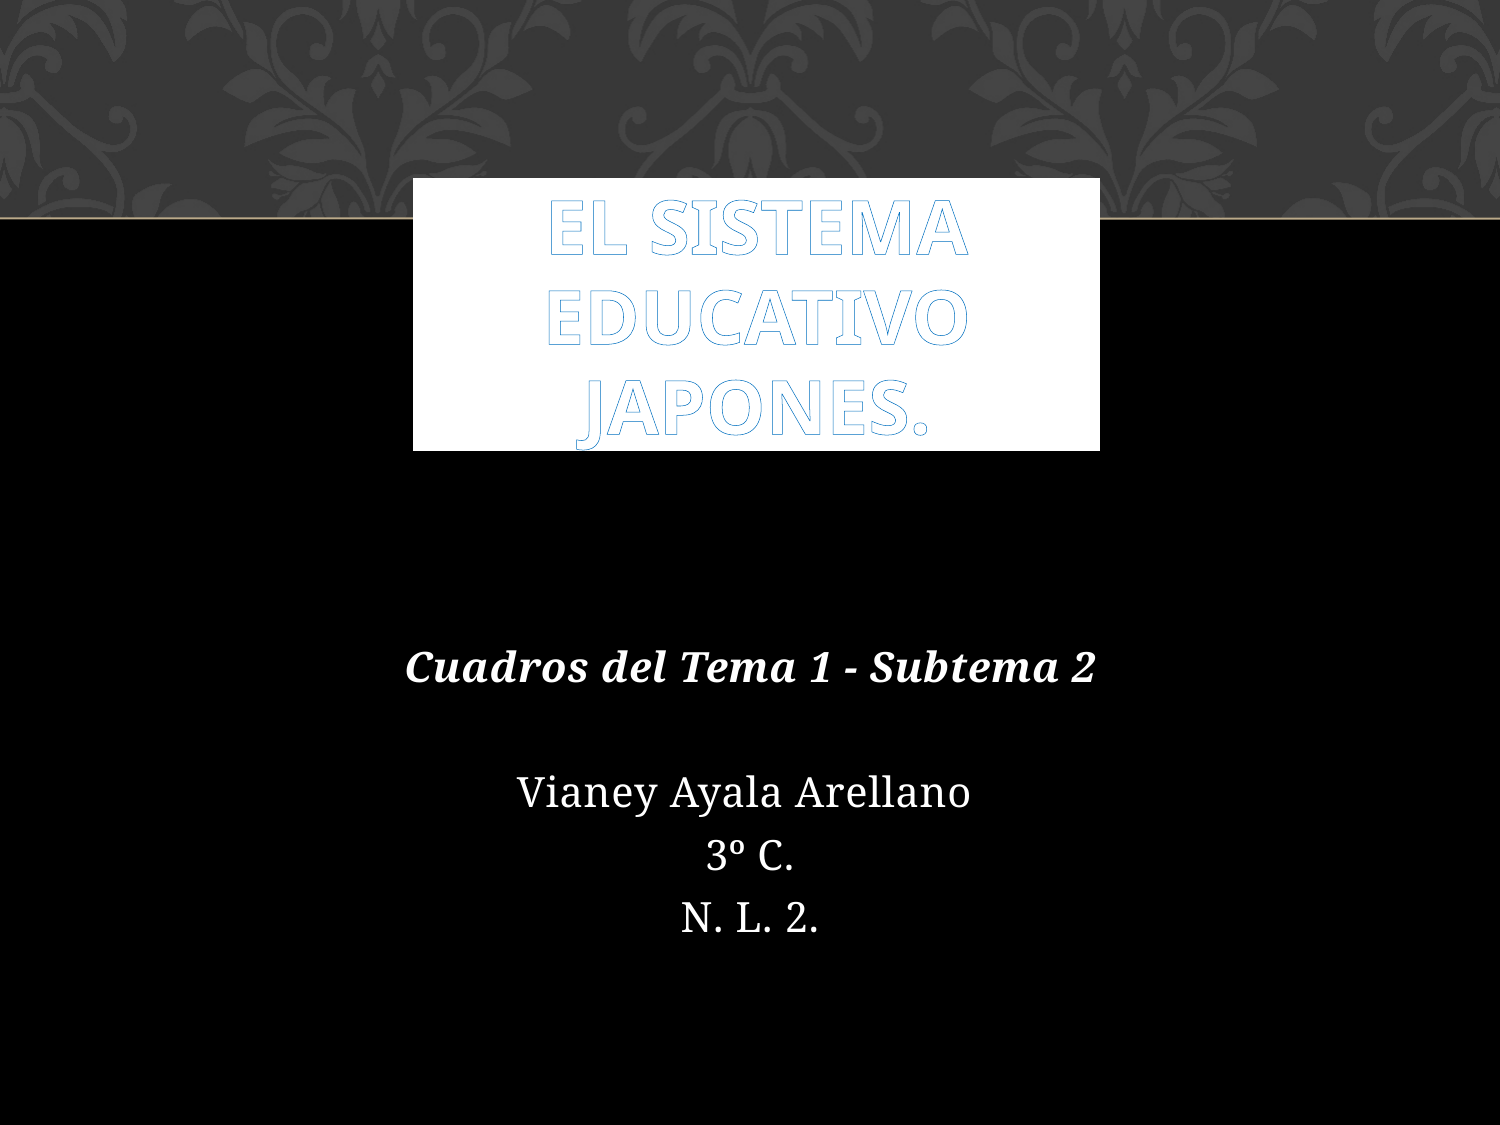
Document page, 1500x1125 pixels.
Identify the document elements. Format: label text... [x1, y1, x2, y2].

list Cuadros del Tema 1 - Subtema 2 Vianey Ayala Arellano 3º C. N. L. 2. [75, 633, 1425, 1000]
title EL SISTEMA EDUCATIVO JAPONES. [413, 178, 1100, 451]
